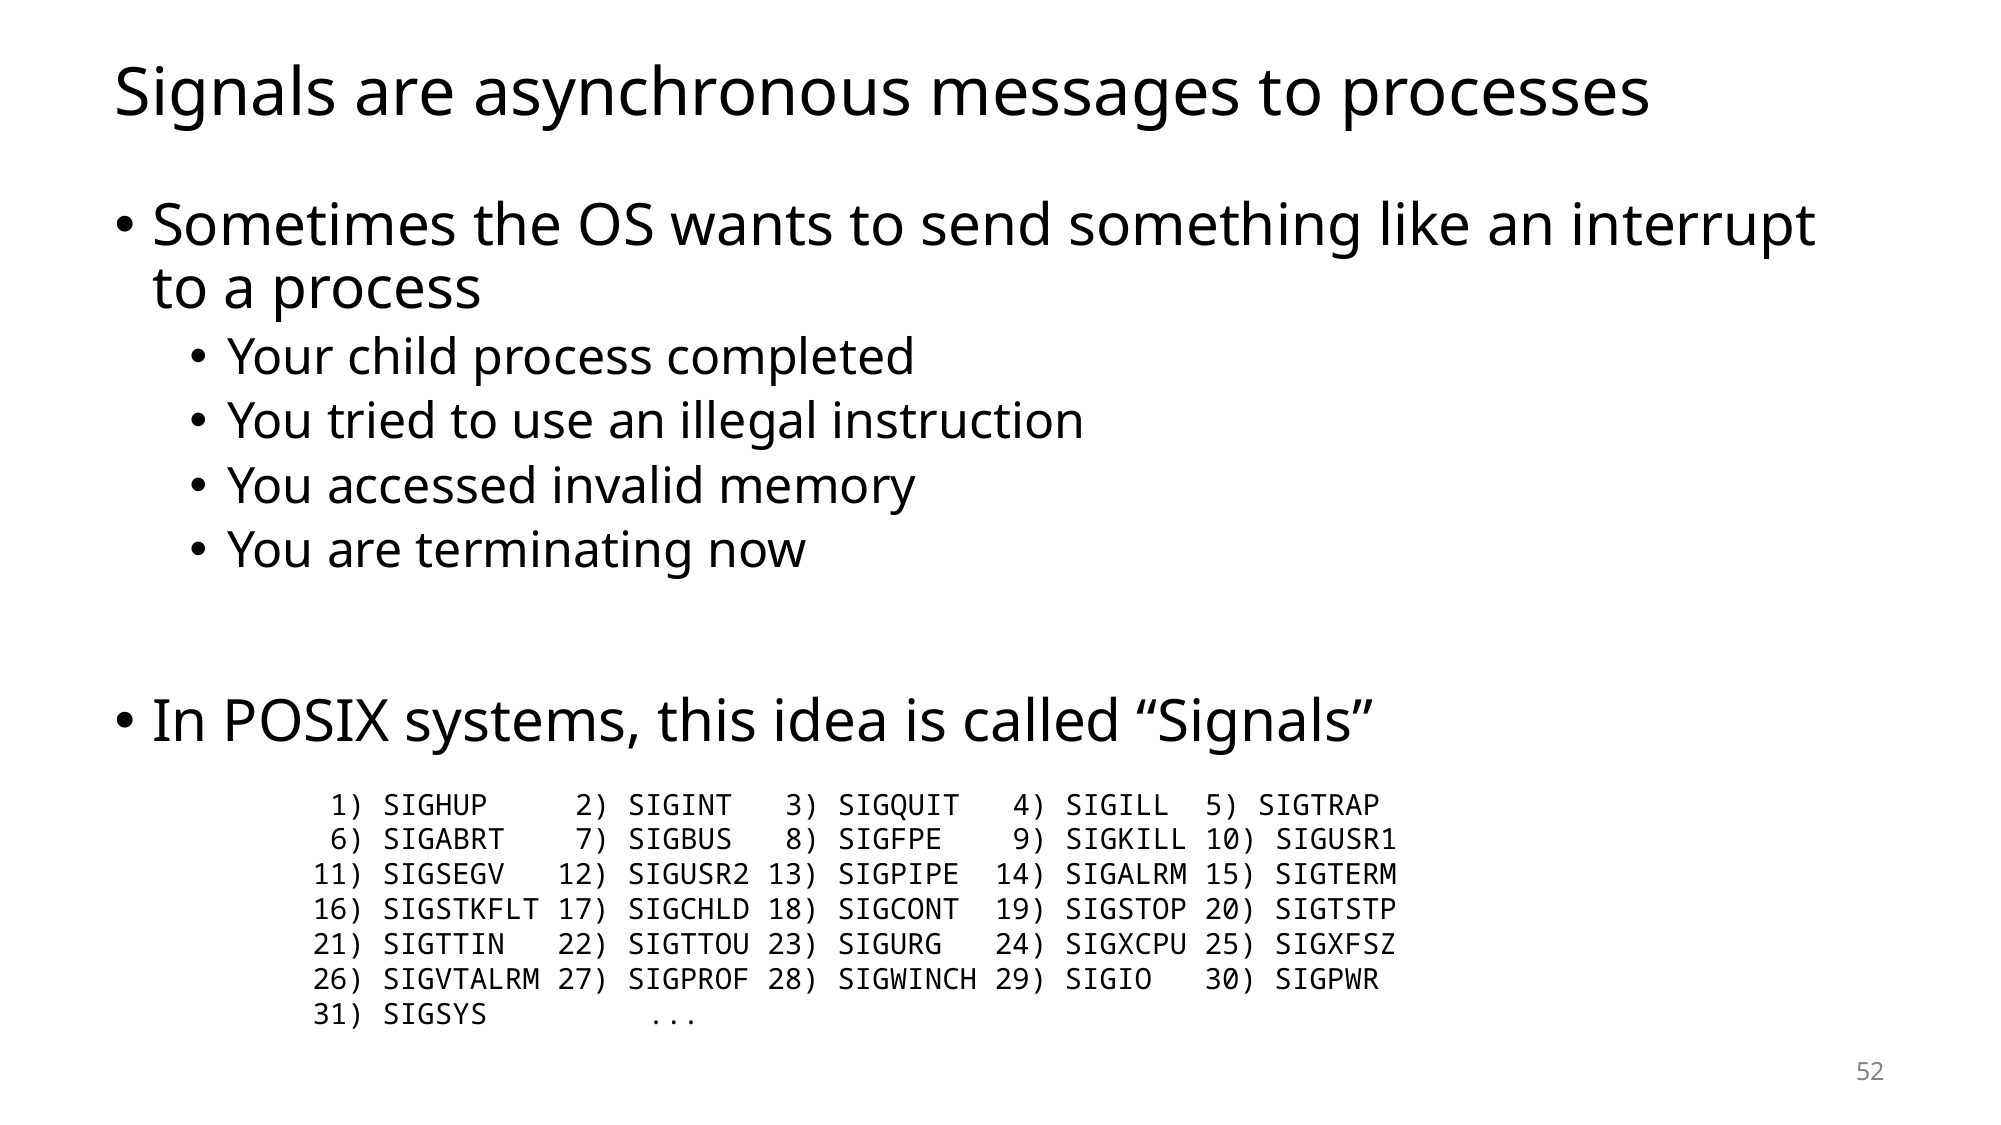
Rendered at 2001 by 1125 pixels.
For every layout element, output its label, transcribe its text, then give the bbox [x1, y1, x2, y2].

text_box 1) SIGHUP 2) SIGINT 3) SIGQUIT 4) SIGILL 5) SIGTRAP 6) SIGABRT 7) SIGBUS 8) SIGFPE 9) SIGKILL 10) SIGUSR1 11) SIGSEGV 12) SIGUSR2 13) SIGPIPE 14) SIGALRM 15) SIGTERM 16) SIGSTKFLT 17) SIGCHLD 18) SIGCONT 19) SIGSTOP 20) SIGTSTP 21) SIGTTIN 22) SIGTTOU 23) SIGURG 24) SIGXCPU 25) SIGXFSZ 26) SIGVTALRM 27) SIGPROF 28) SIGWINCH 29) SIGIO 30) SIGPWR 31) SIGSYS ... [297, 778, 1721, 1038]
slide_number 52 [1749, 1042, 1900, 1103]
list Sometimes the OS wants to send something like an interrupt to a process Your child process completed You tried to use an illegal instruction You accessed invalid memory You are terminating now In POSIX systems, this idea is called “Signals” [99, 187, 1900, 1013]
title Signals are asynchronous messages to processes [99, 37, 1900, 150]
